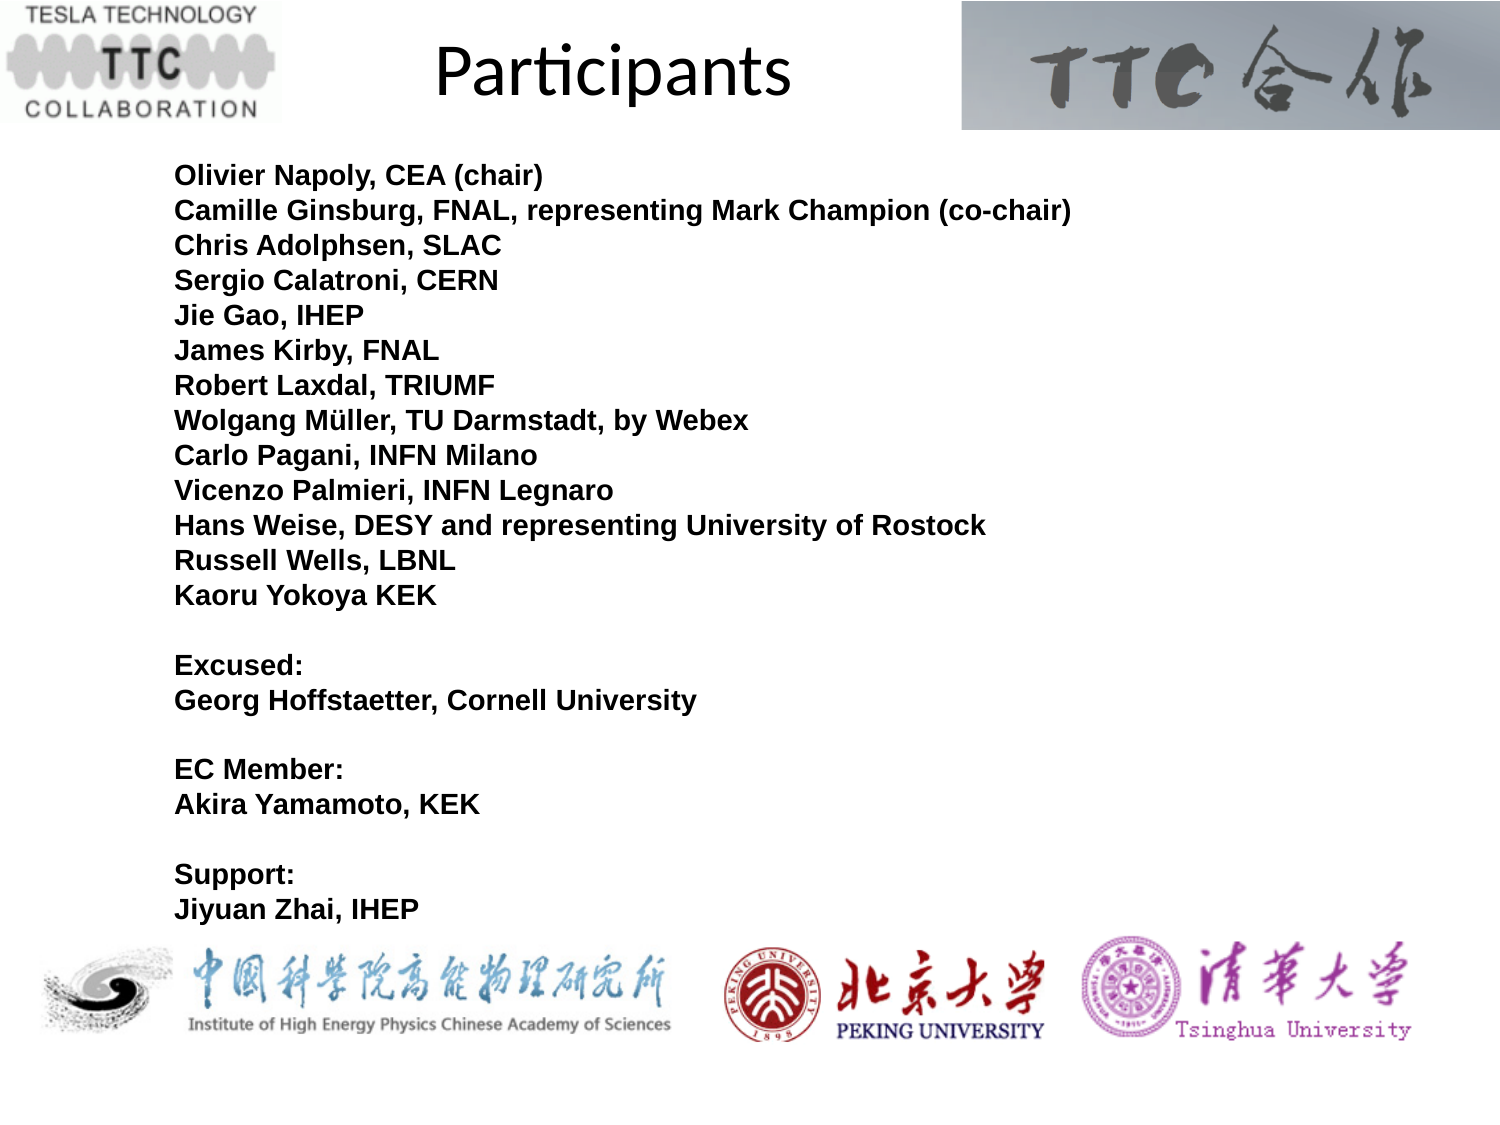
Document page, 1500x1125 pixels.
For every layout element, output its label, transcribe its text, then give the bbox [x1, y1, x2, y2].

title Participants [277, 0, 951, 119]
picture [1070, 926, 1424, 1062]
picture [0, 1, 282, 123]
picture [961, 1, 1500, 130]
text_box Olivier Napoly, CEA (chair) Camille Ginsburg, FNAL, representing Mark Champion (co-chair) Chris Adolphsen, SLAC Sergio Calatroni, CERN Jie Gao, IHEP James Kirby, FNAL Robert Laxdal, TRIUMF Wolgang Müller, TU Darmstadt, by Webex Carlo Pagani, INFN Milano Vicenzo Palmieri, INFN Legnaro Hans Weise, DESY and representing University of Rostock Russell Wells, LBNL Kaoru Yokoya KEK Excused: Georg Hoffstaetter, Cornell University EC Member: Akira Yamamoto, KEK Support: Jiyuan Zhai, IHEP [159, 148, 1418, 933]
picture [29, 912, 680, 1059]
picture [702, 933, 1047, 1054]
